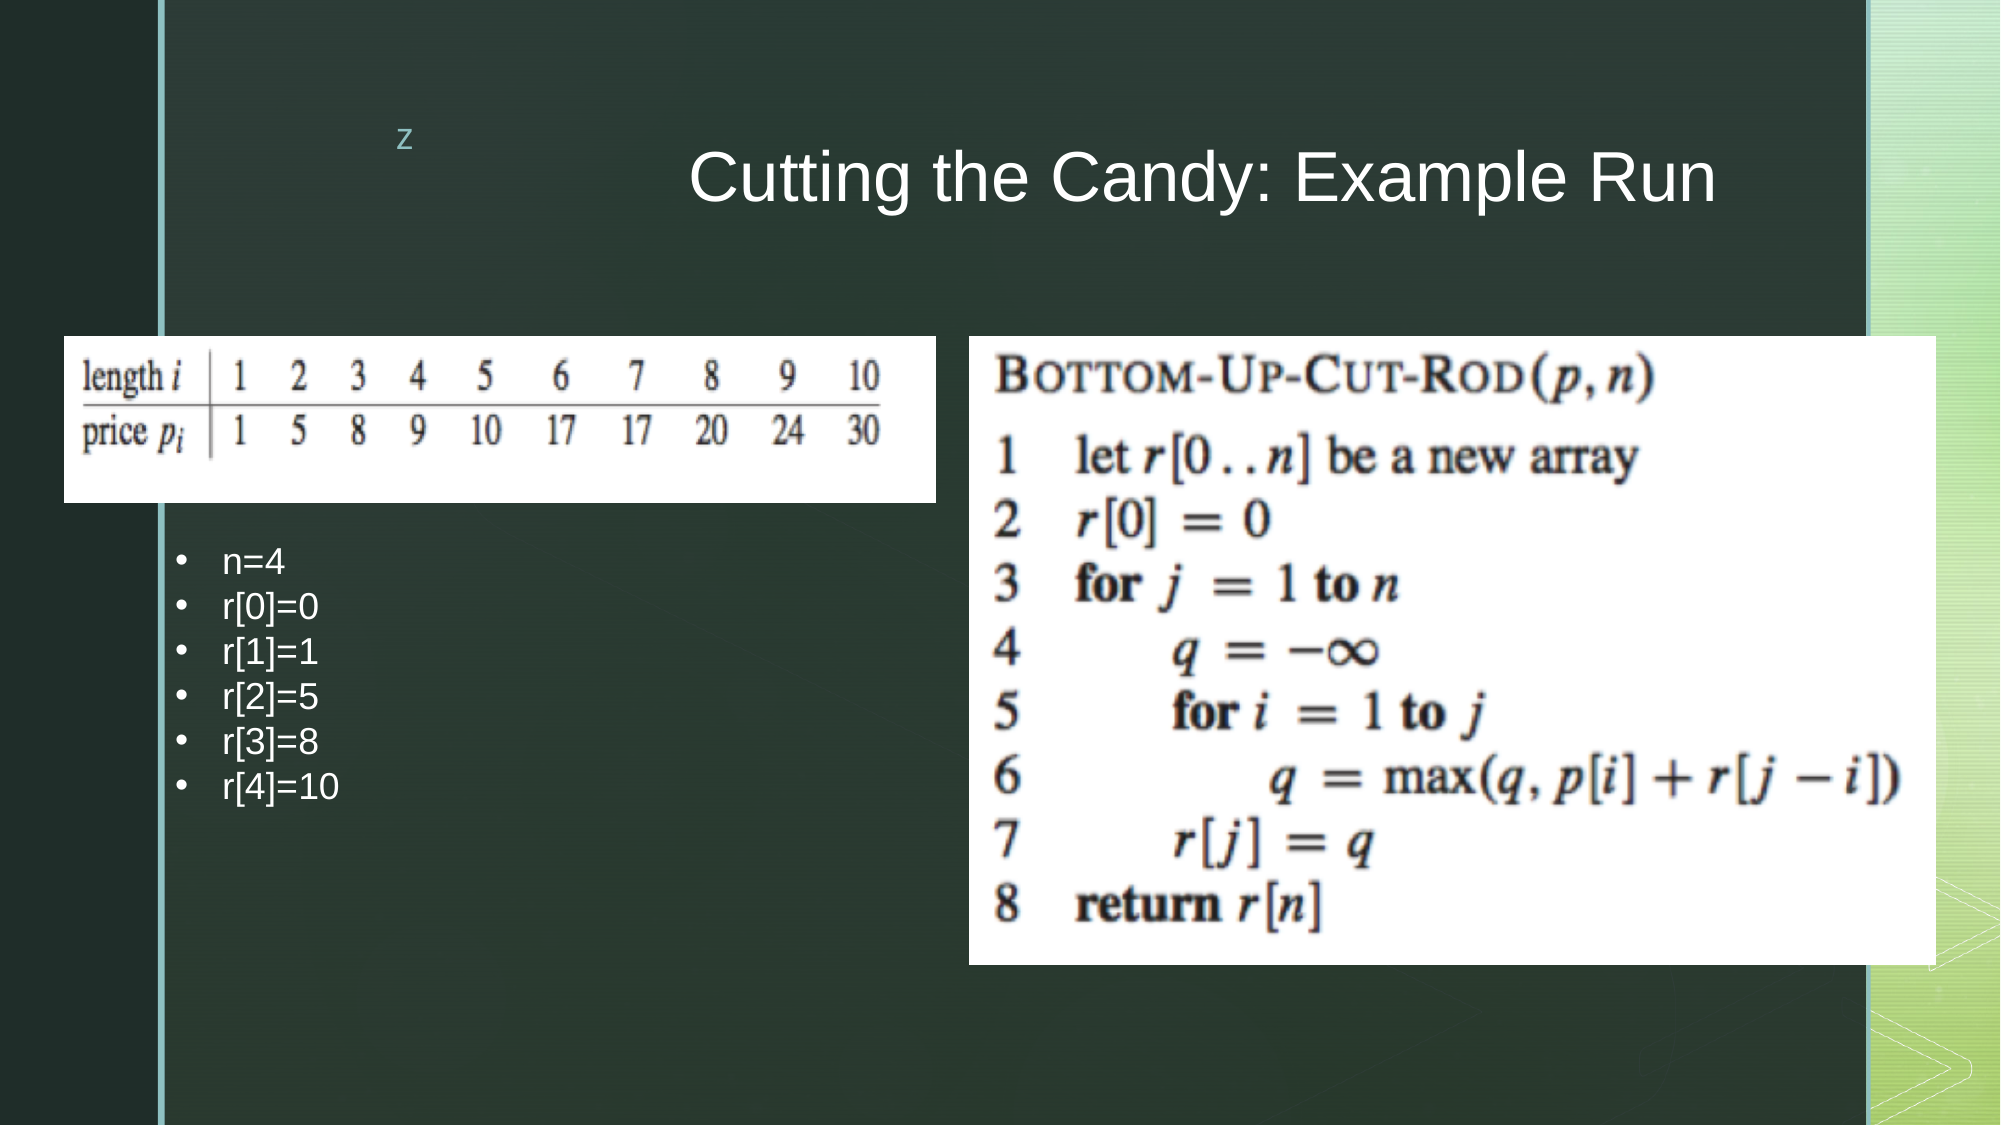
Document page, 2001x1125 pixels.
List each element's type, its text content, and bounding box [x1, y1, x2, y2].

text_box n=4 r[0]=0 r[1]=1 r[2]=5 r[3]=8 r[4]=10 [160, 529, 913, 815]
picture [969, 0, 2001, 1125]
picture [64, 336, 936, 503]
title Cutting the Candy: Example Run [428, 132, 1734, 310]
